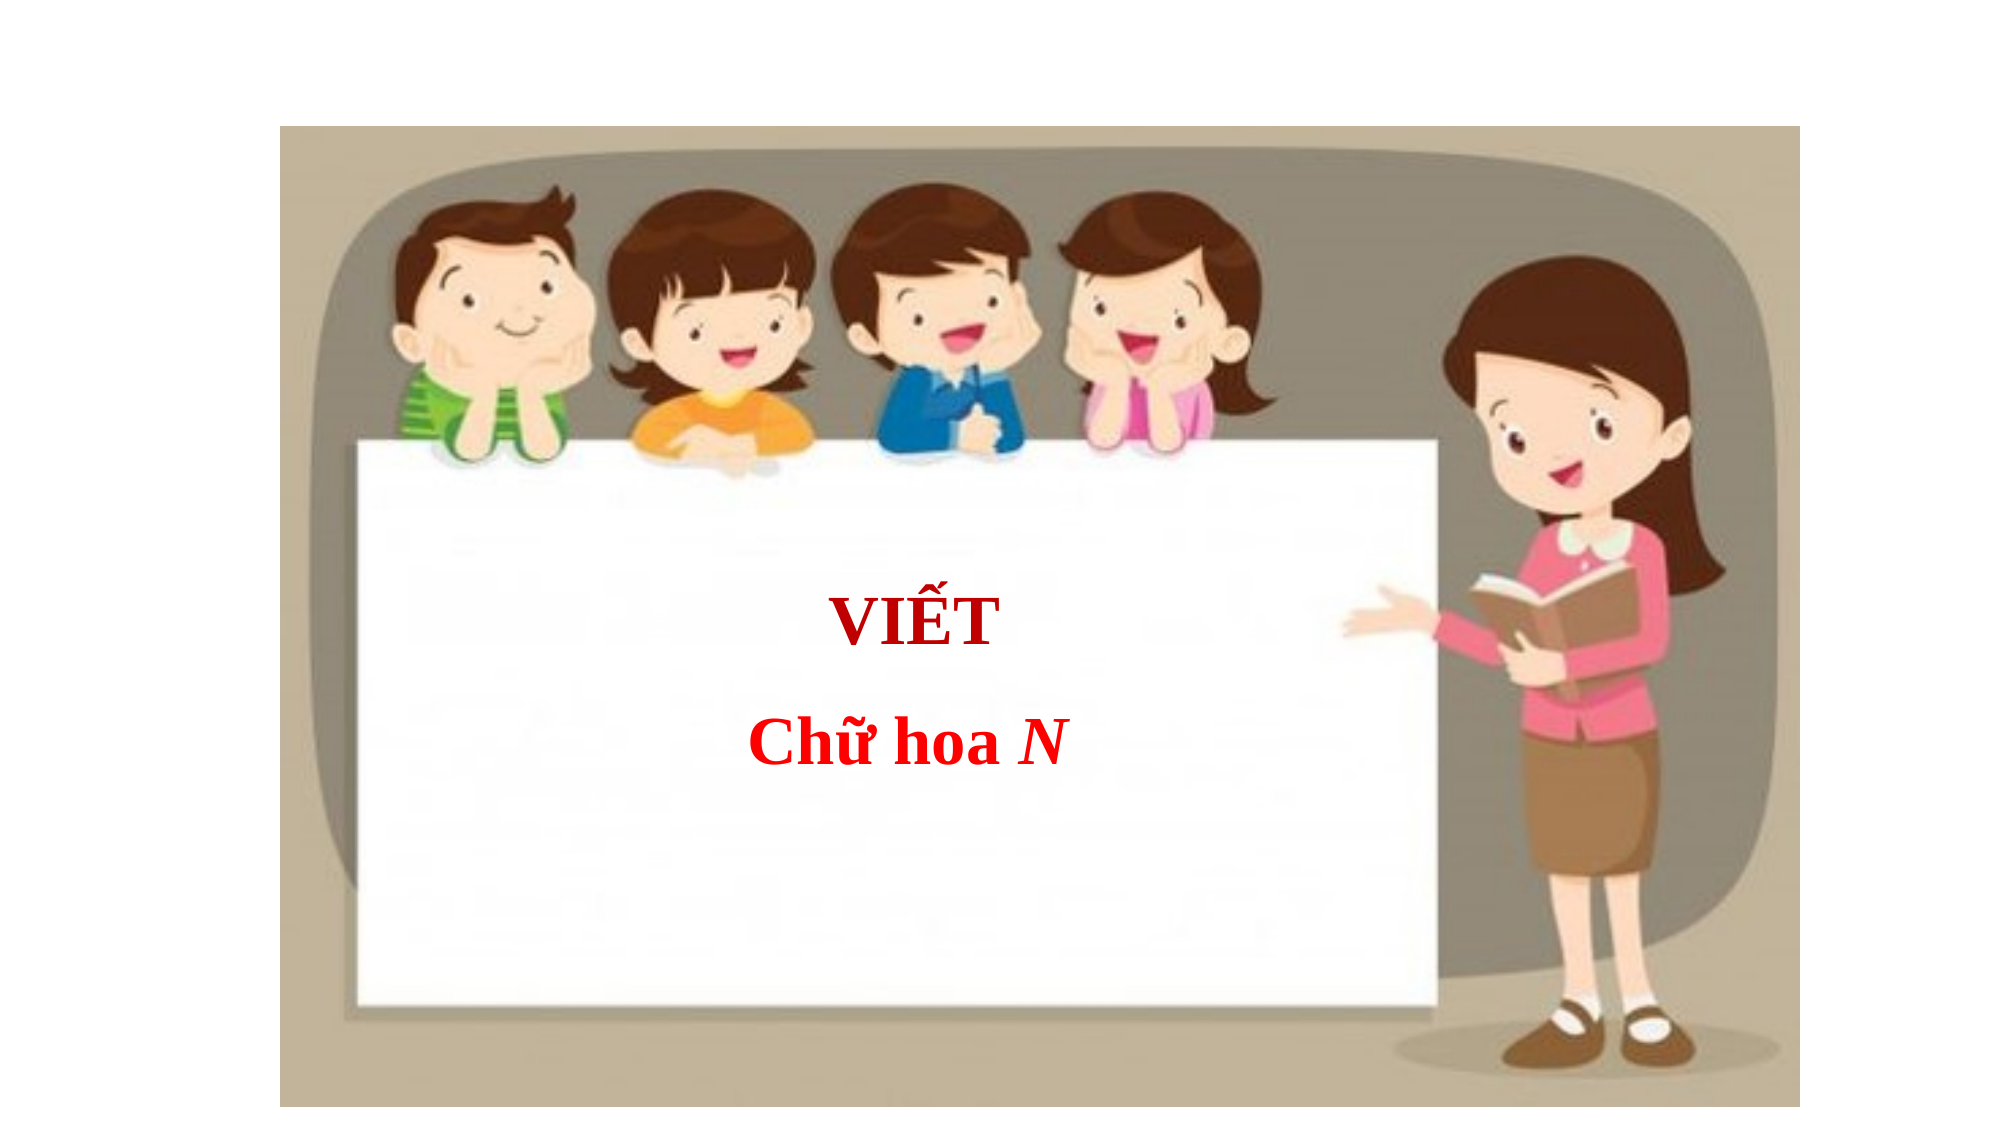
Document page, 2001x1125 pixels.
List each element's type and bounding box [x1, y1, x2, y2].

picture [280, 126, 1800, 1107]
